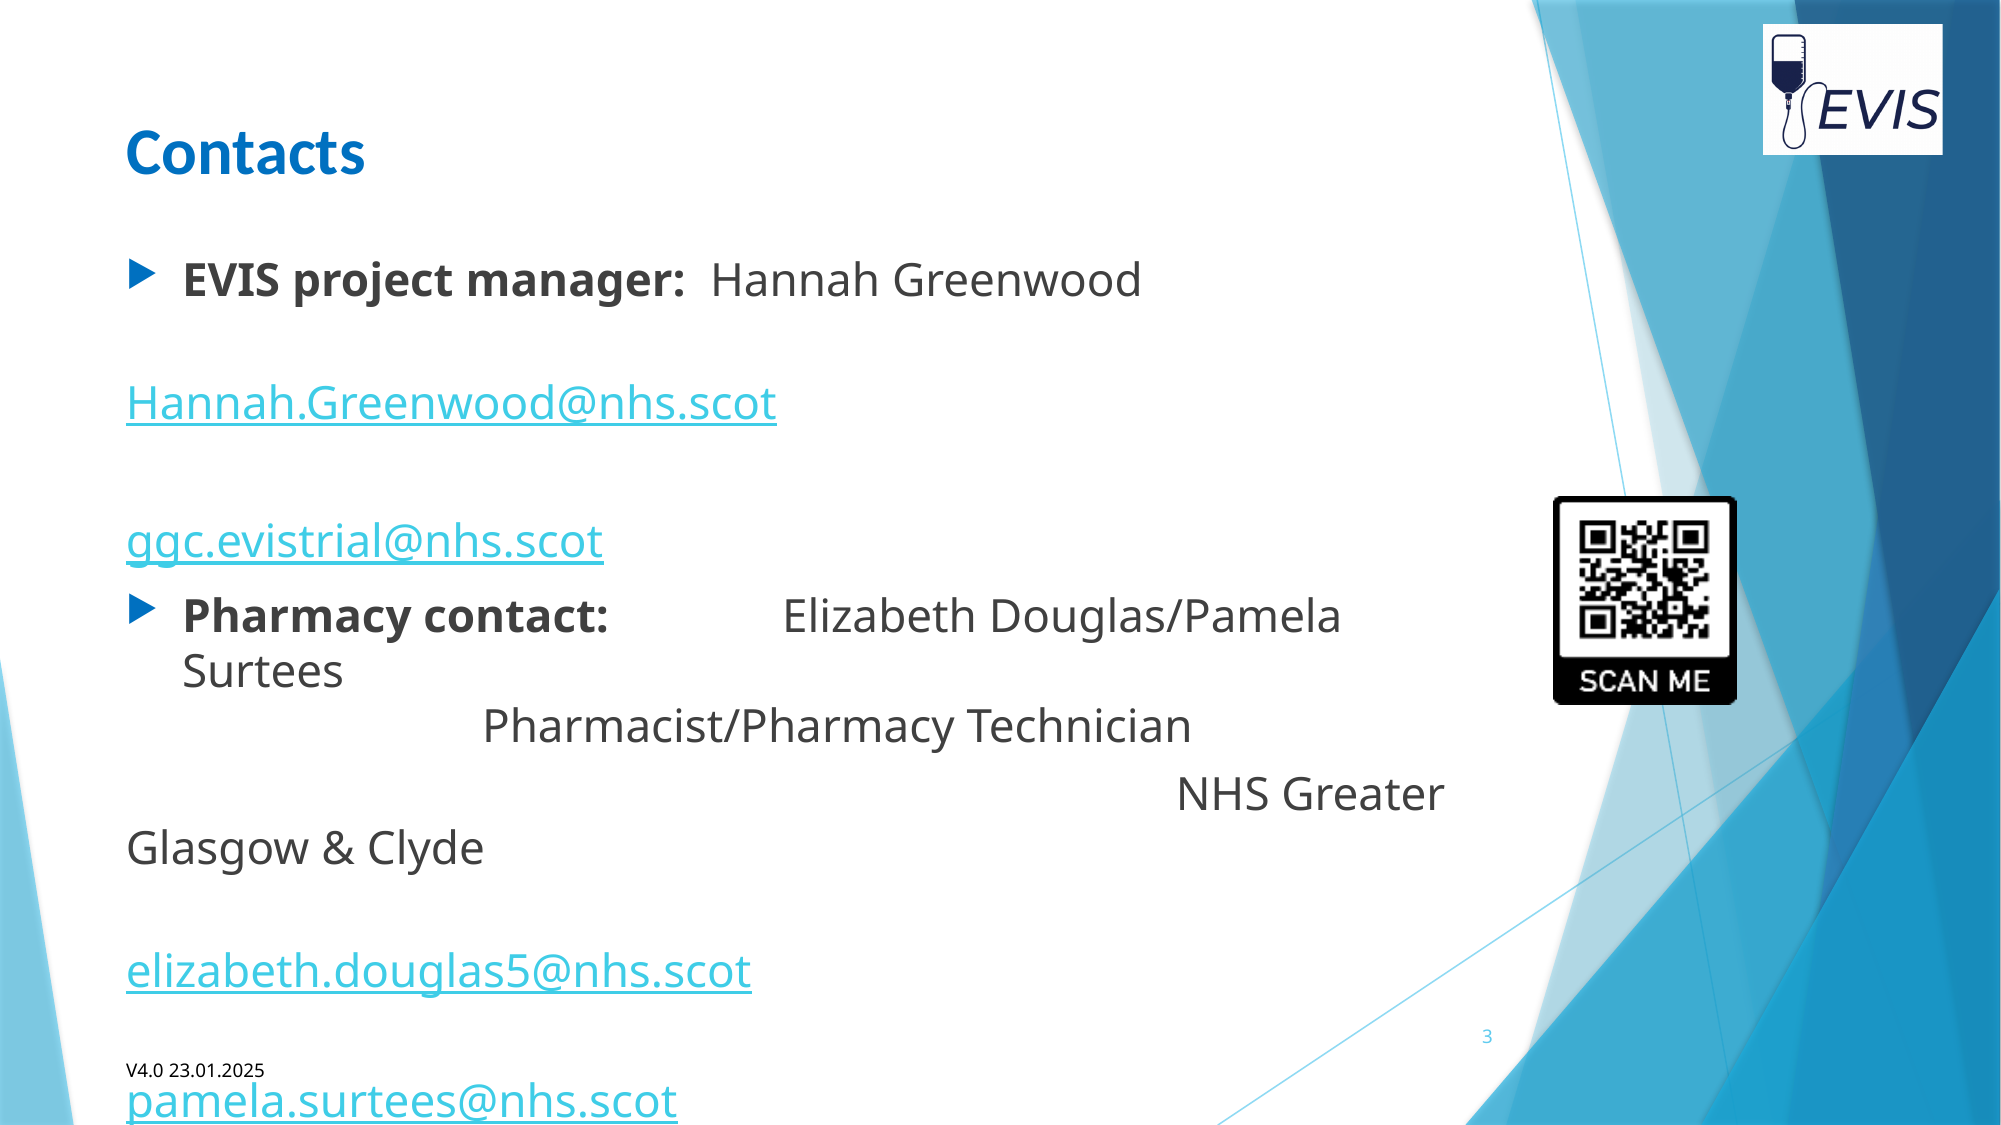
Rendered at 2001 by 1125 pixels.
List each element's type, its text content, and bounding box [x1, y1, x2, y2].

picture [1763, 24, 1943, 155]
title Contacts [111, 99, 1522, 223]
picture [1553, 495, 1738, 706]
text_box EVIS project manager: Hannah Greenwood Hannah.Greenwood@nhs.scot ggc.evistrial@nhs.scot Pharmacy contact: Elizabeth Douglas/Pamela Surtees Pharmacist/Pharmacy Technician NHS Greater Glasgow & Clyde elizabeth.douglas5@nhs.scot pamela.surtees@nhs.scot R&I contact: Louise Ner Louise.Ner@nhs.scot Chief Investigator: Dr Alasdair Corfield alasdair.corfield2@nhs.scot [111, 176, 1497, 1051]
slide_number 3 [1395, 1007, 1508, 1068]
